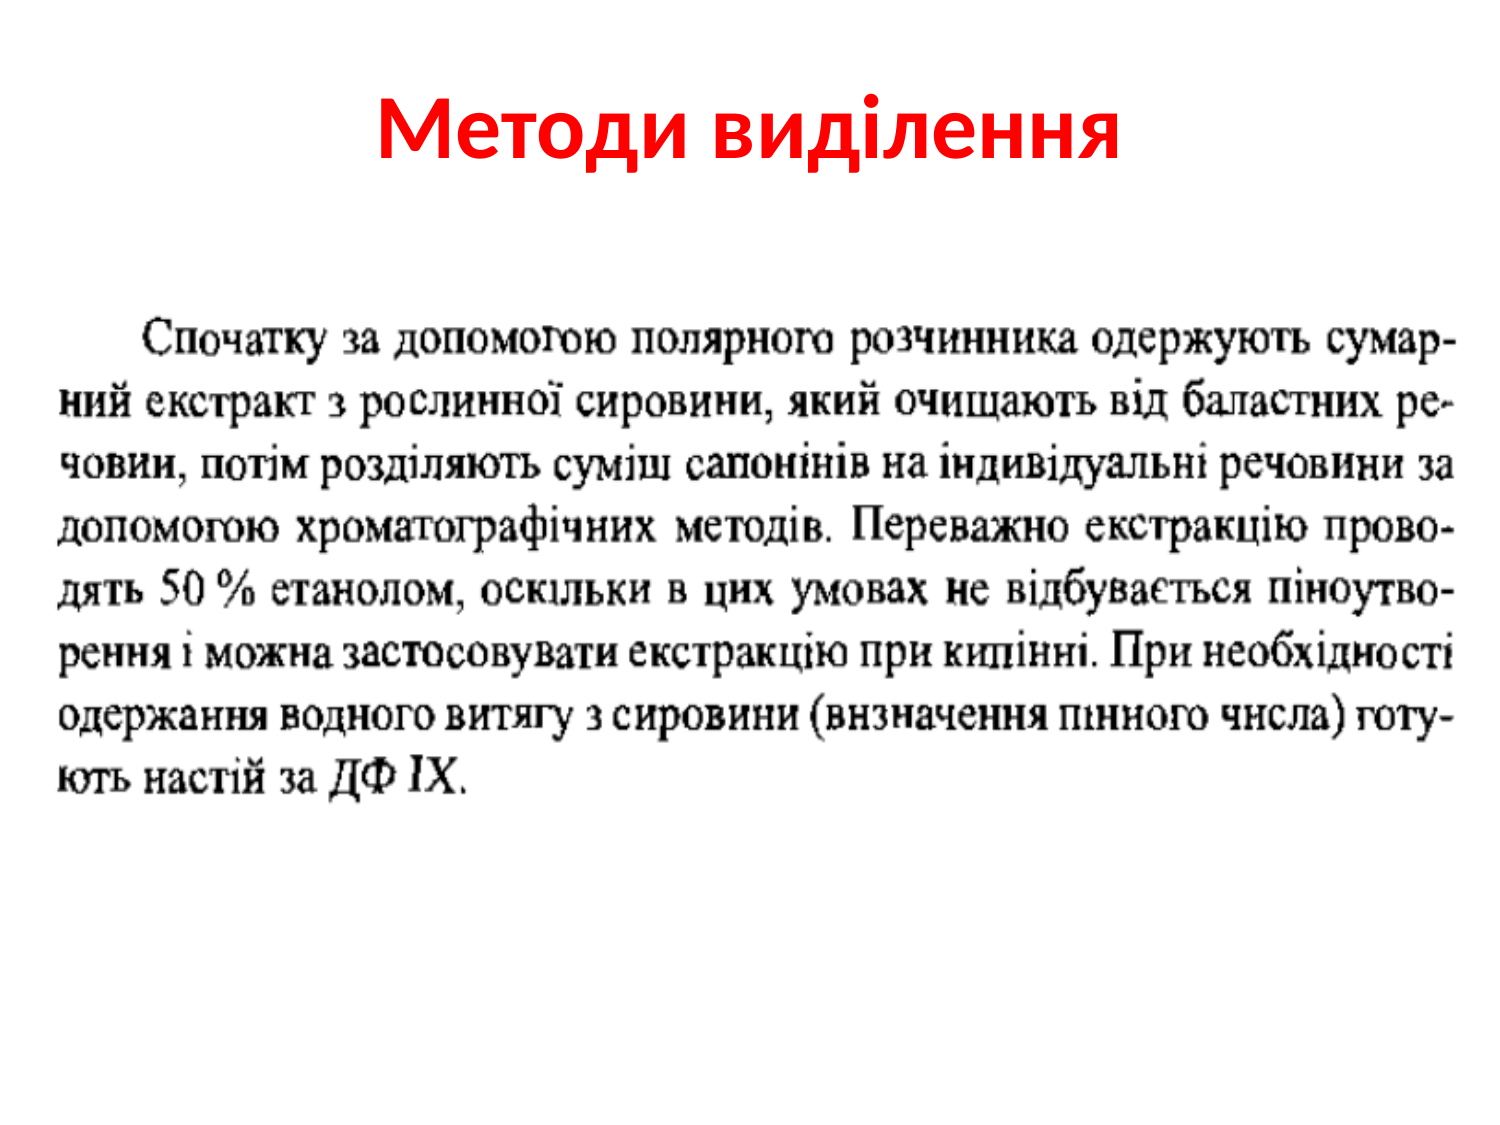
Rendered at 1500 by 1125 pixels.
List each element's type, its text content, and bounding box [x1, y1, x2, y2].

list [34, 280, 1466, 844]
title Методи виділення [75, 45, 1425, 200]
